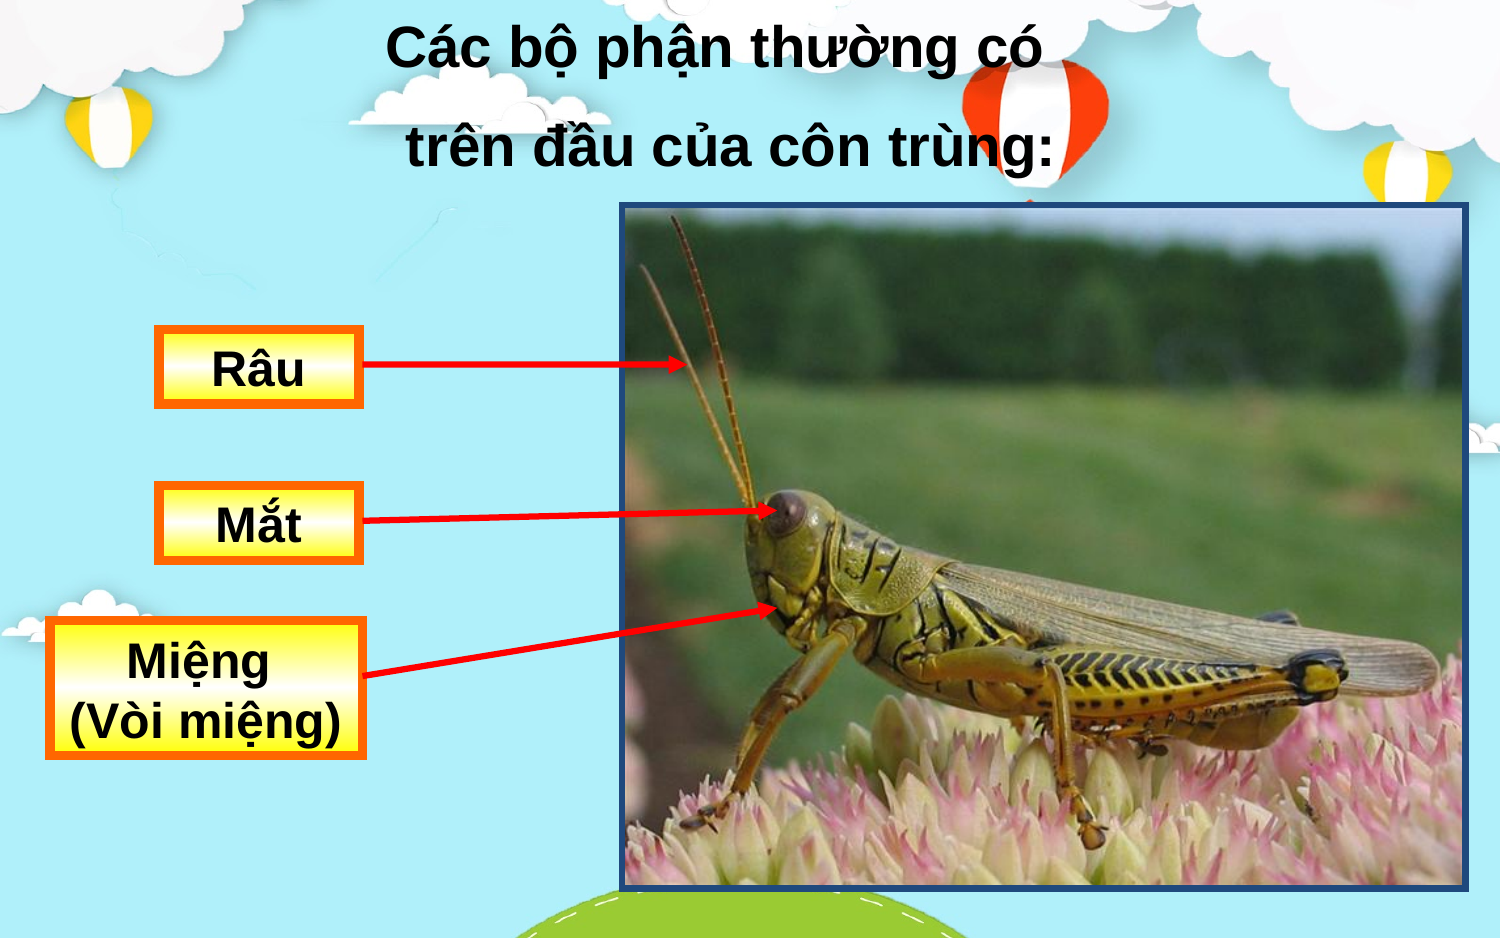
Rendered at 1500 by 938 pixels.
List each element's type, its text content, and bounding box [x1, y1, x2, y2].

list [624, 208, 1463, 886]
text_box Miệng (Vòi miệng) [49, 620, 363, 756]
picture [0, 0, 1500, 938]
text_box Râu [158, 329, 359, 405]
text_box Các bộ phận thường có trên đầu của côn trùng: [0, 1, 1463, 186]
text_box Mắt [158, 485, 359, 561]
